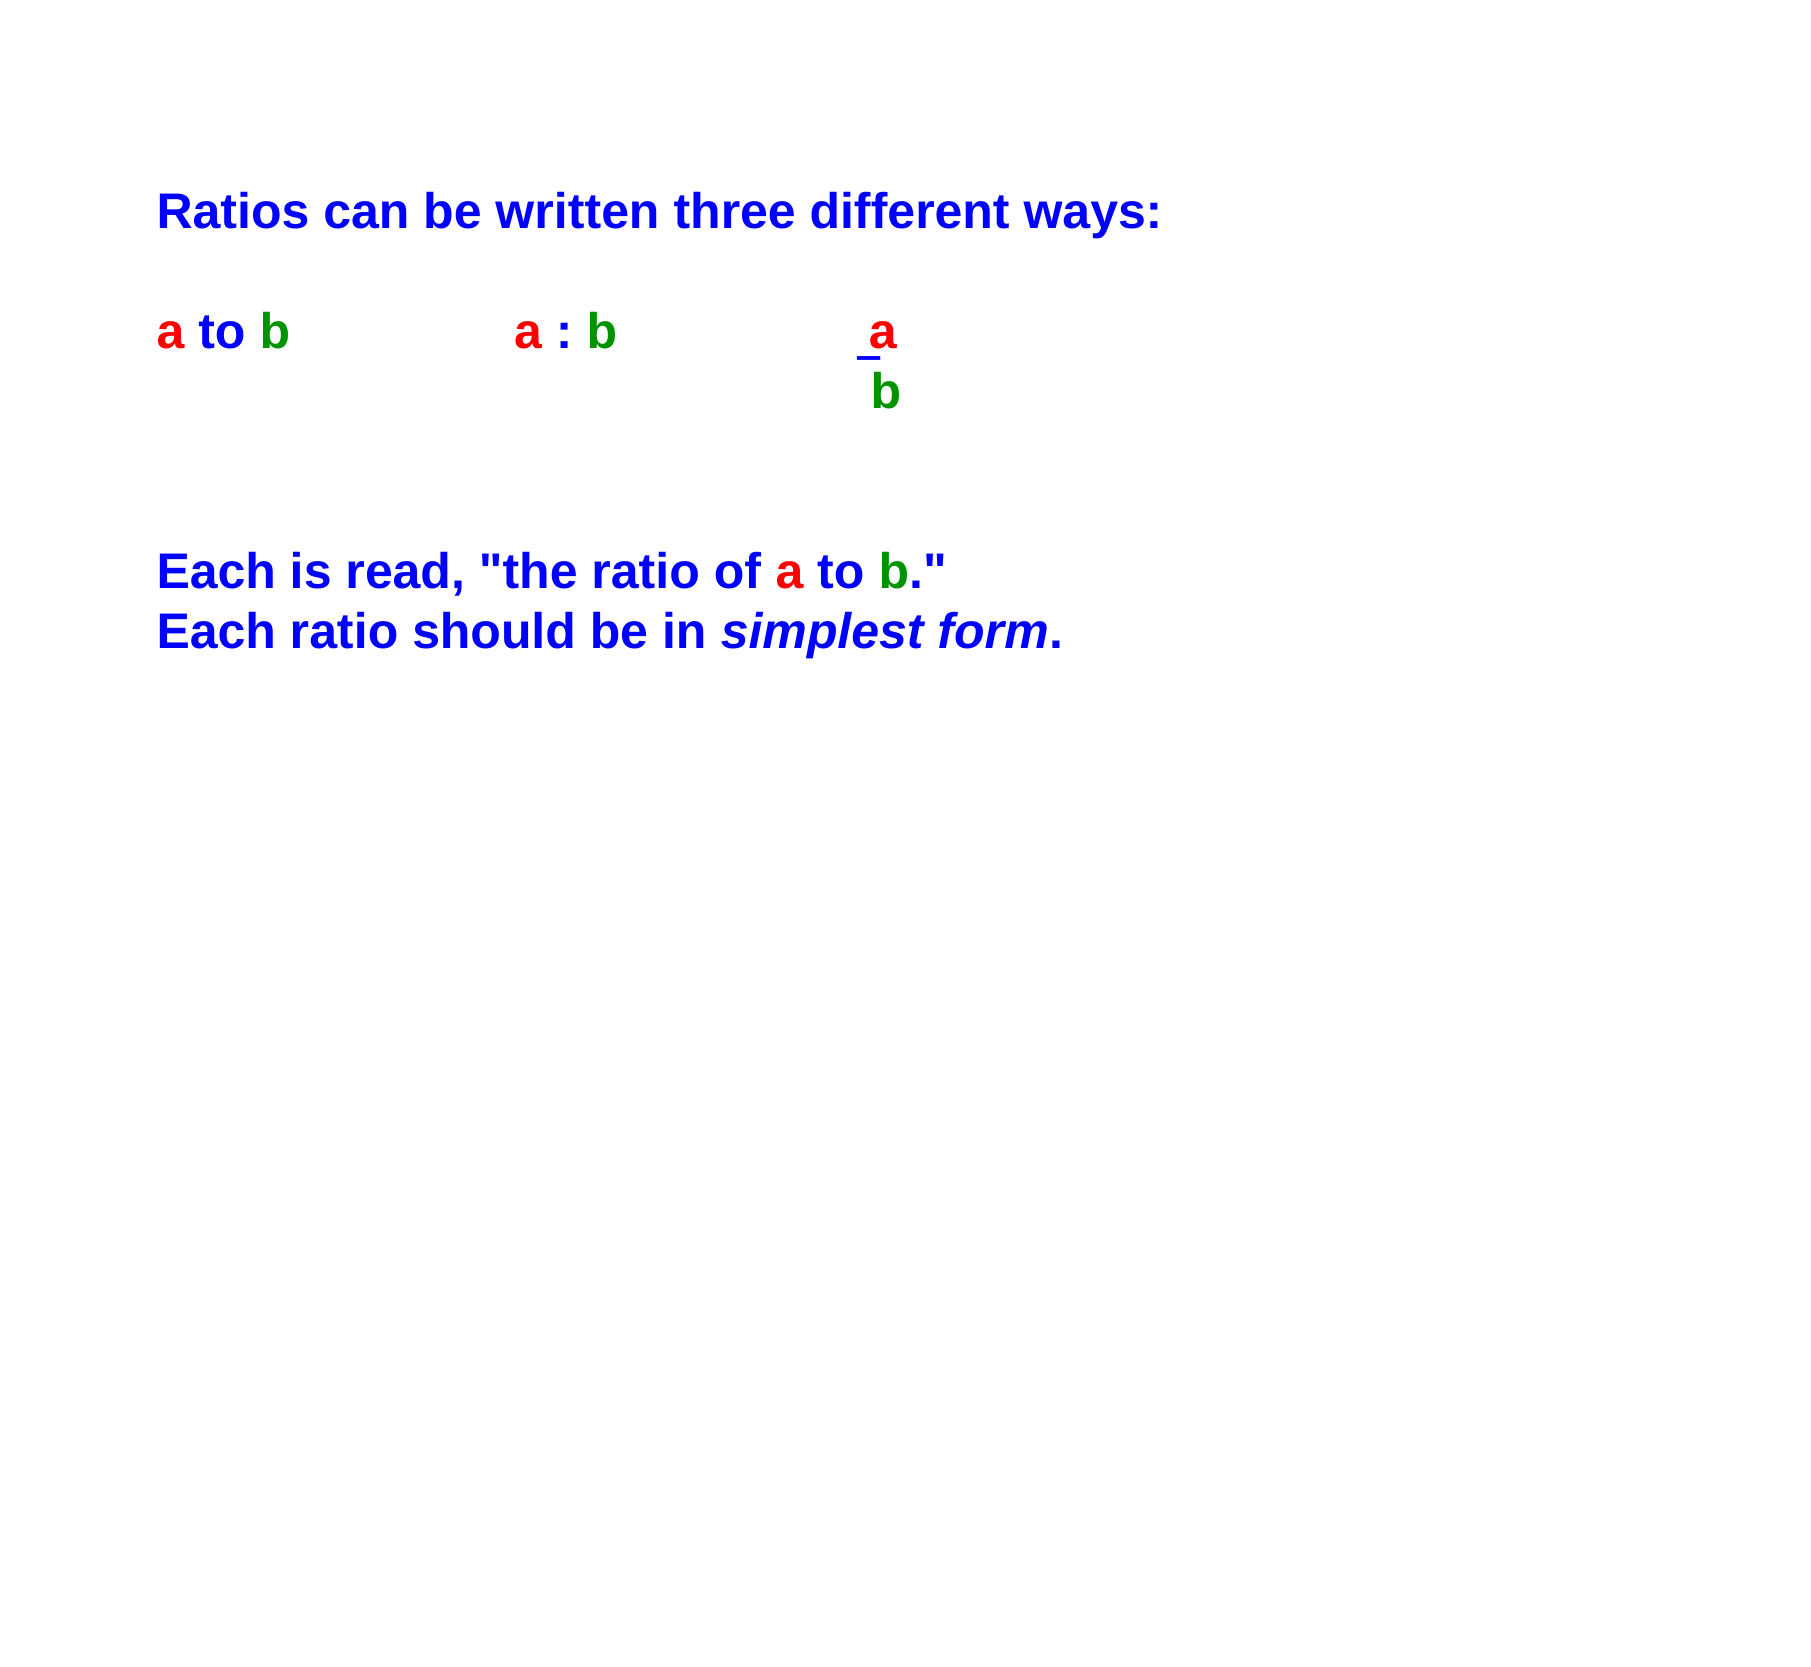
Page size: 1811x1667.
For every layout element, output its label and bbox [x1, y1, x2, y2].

text_box [141, 170, 1306, 671]
